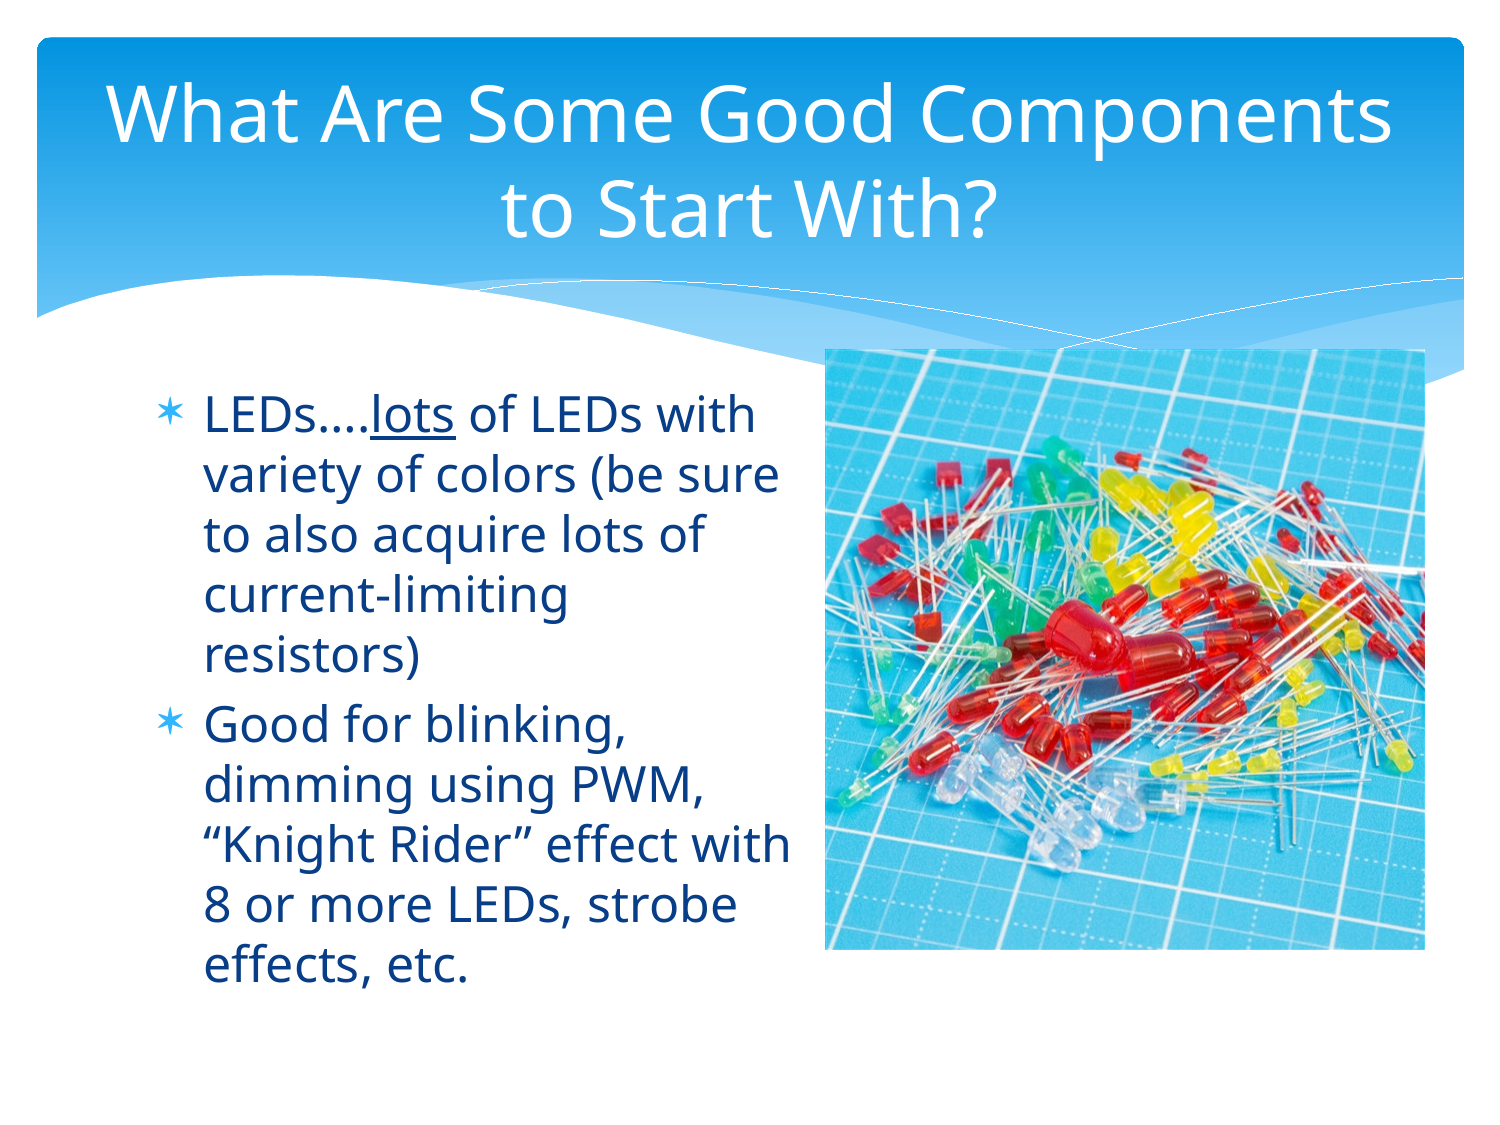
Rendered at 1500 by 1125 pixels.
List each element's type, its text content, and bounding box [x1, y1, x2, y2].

list LEDs….lots of LEDs with variety of colors (be sure to also acquire lots of current-limiting resistors) Good for blinking, dimming using PWM, “Knight Rider” effect with 8 or more LEDs, strobe effects, etc. [143, 375, 813, 1088]
title What Are Some Good Components to Start With? [75, 55, 1425, 261]
picture [824, 349, 1426, 951]
